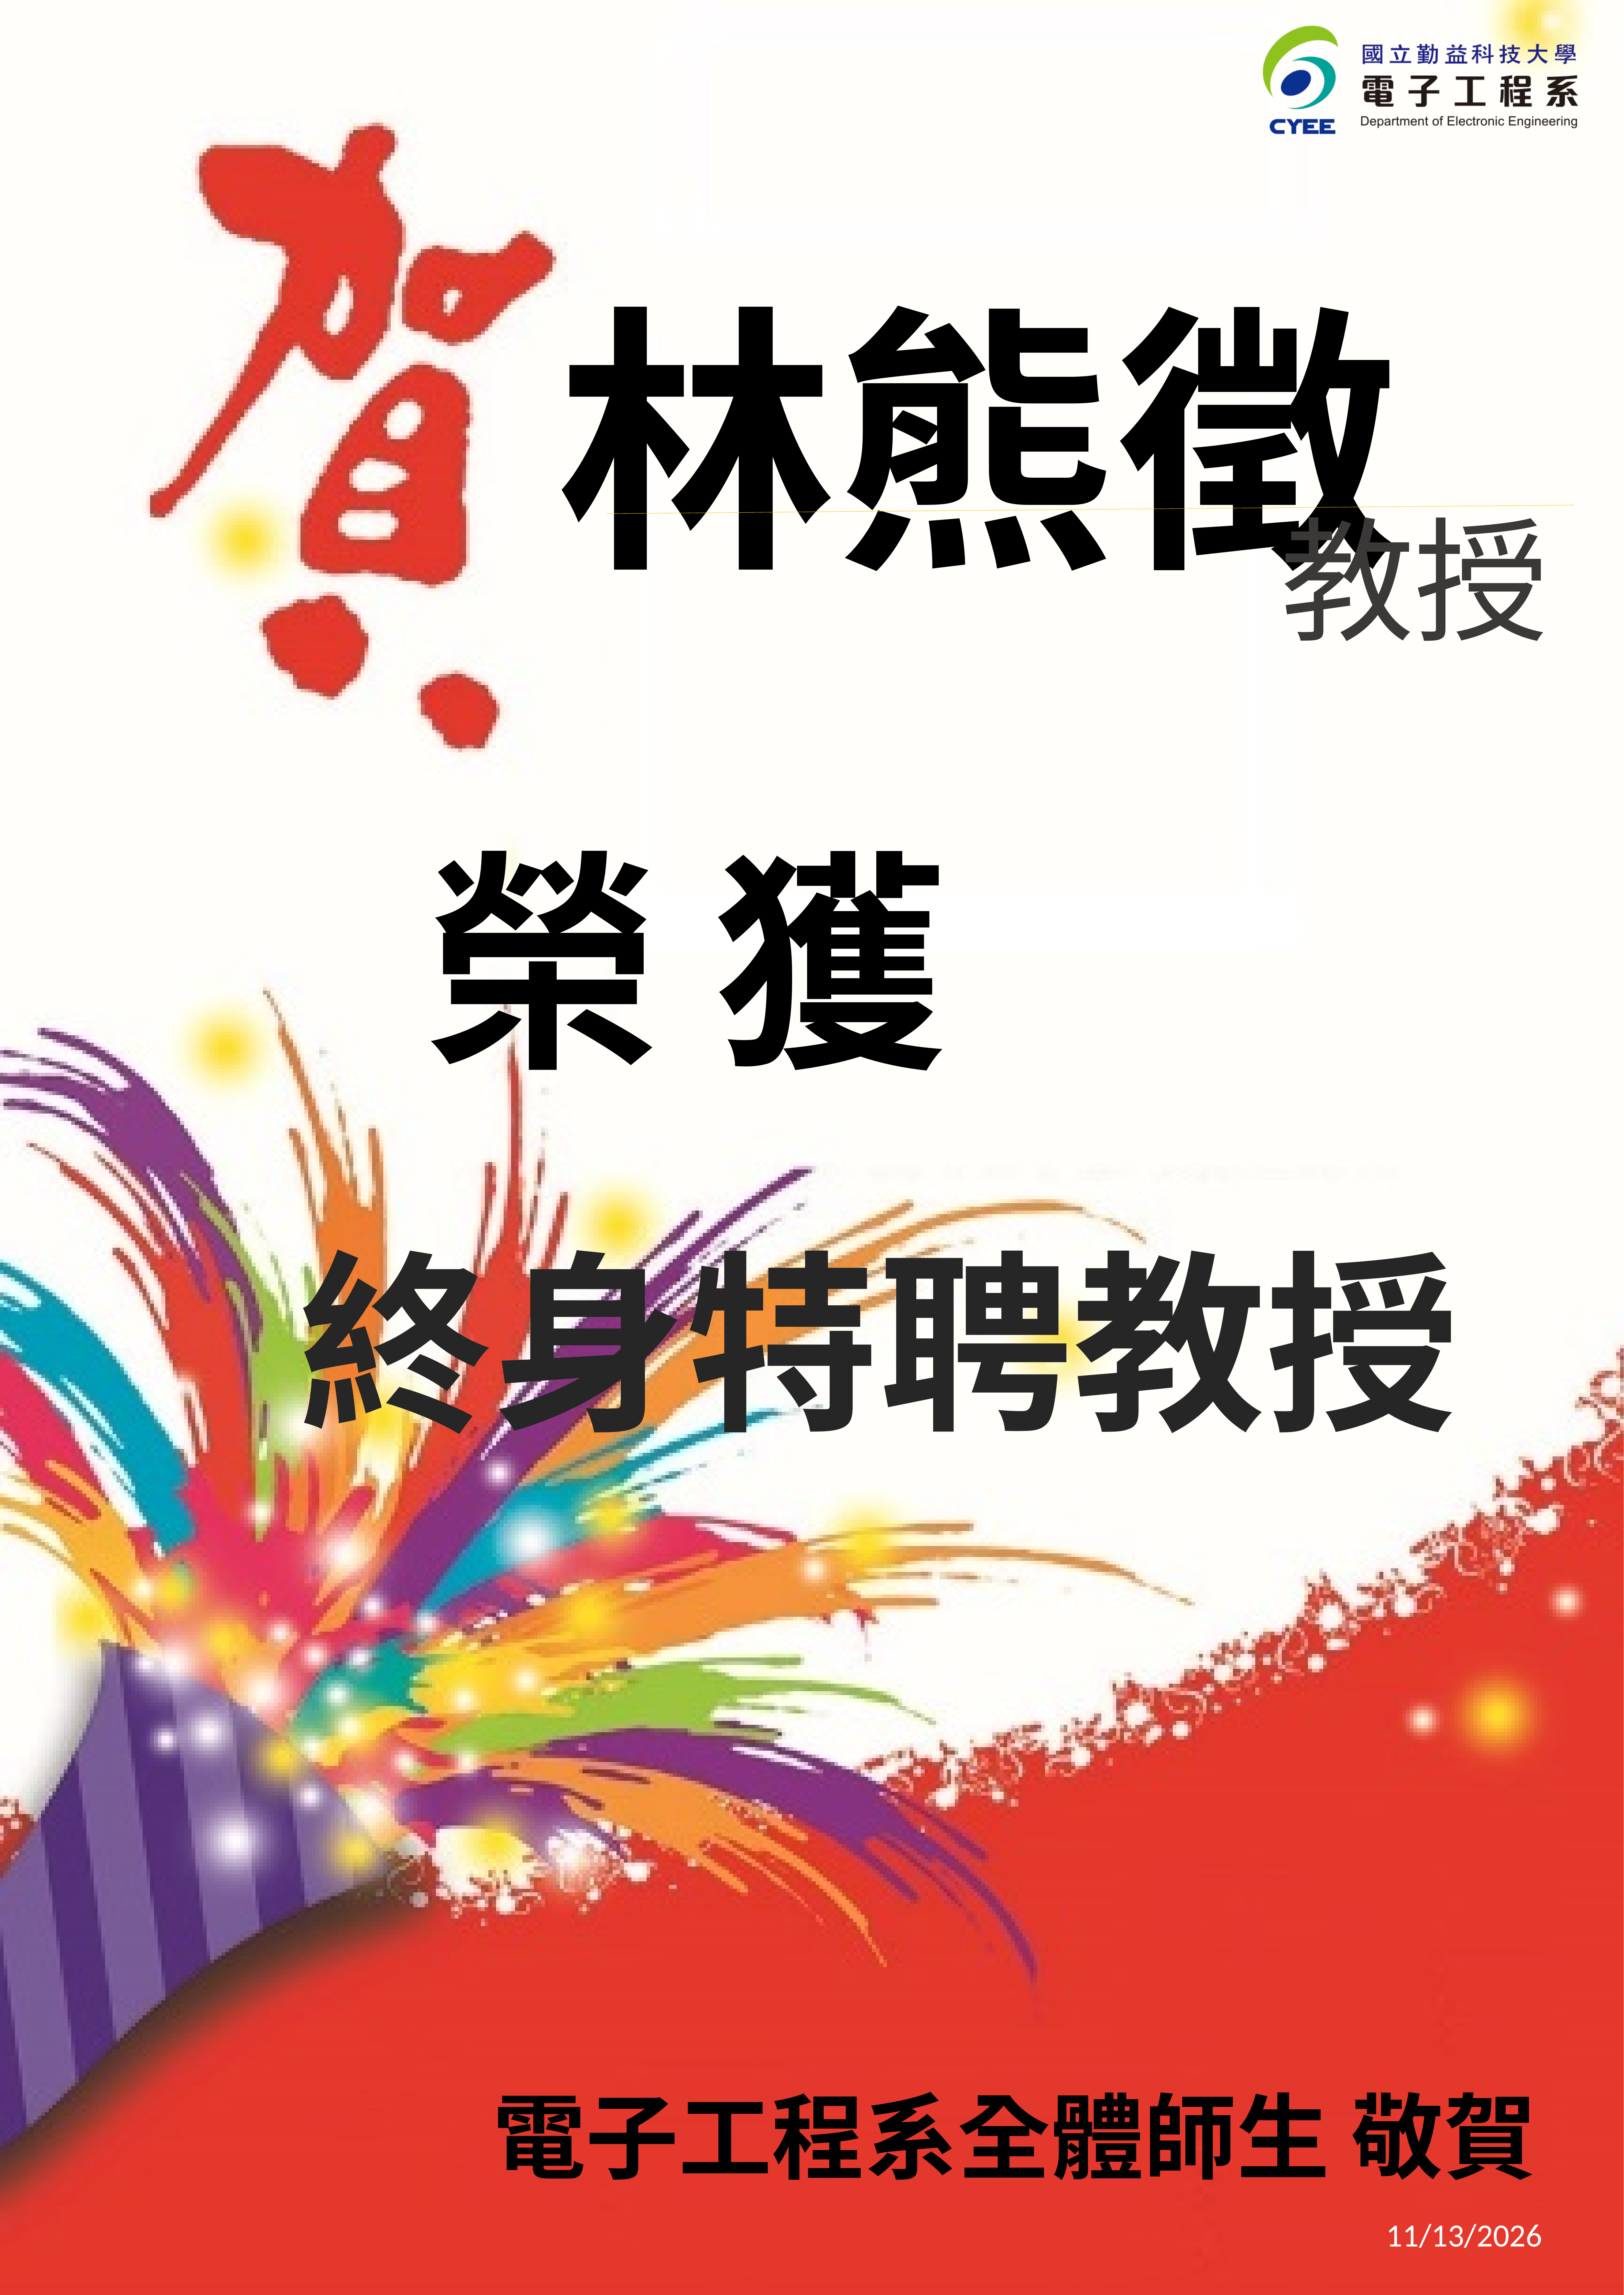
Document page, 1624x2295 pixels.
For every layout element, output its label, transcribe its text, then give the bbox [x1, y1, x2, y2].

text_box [607, 505, 1574, 514]
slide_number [1381, 2195, 1578, 2273]
title 林熊徵 榮 獲 終身特聘教授 [294, 94, 1624, 1823]
picture [0, 0, 1624, 2295]
text_box 電子工程系全體師生 敬賀 [488, 2076, 1573, 2193]
text_box 教授 [1276, 494, 1578, 659]
